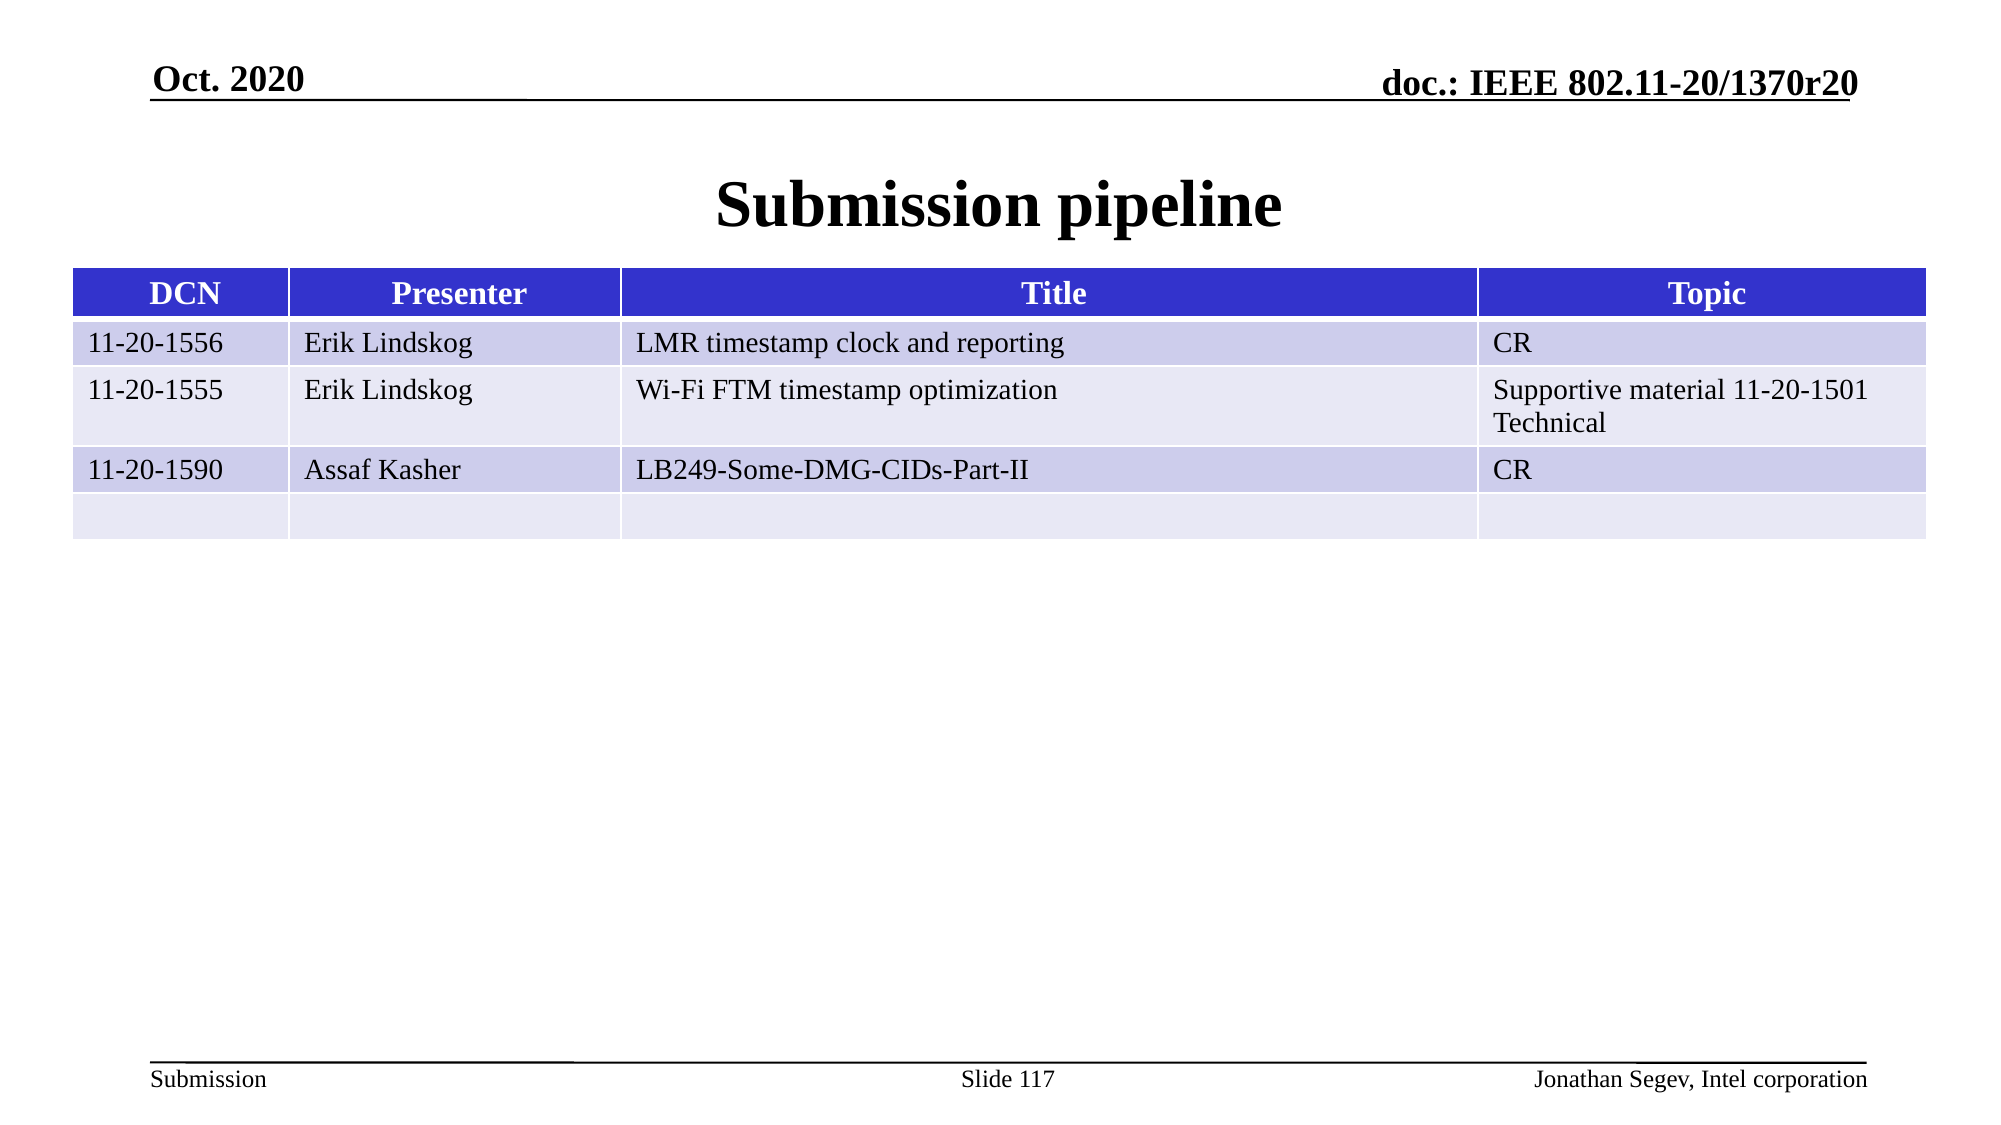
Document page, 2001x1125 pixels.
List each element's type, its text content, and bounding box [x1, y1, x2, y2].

table_cell 11-20-1556 [73, 322, 288, 365]
table_header Topic [1479, 268, 1926, 316]
table_cell Supportive material 11-20-1501 Technical [1479, 367, 1926, 445]
table_cell Wi-Fi FTM timestamp optimization [622, 367, 1477, 445]
table_cell [73, 494, 288, 539]
table_cell CR [1479, 447, 1926, 492]
table_cell [1479, 494, 1926, 539]
table_cell Assaf Kasher [290, 447, 620, 492]
table_cell LMR timestamp clock and reporting [622, 322, 1477, 365]
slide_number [152, 54, 563, 100]
table_cell 11-20-1555 [73, 367, 288, 445]
table_cell 11-20-1590 [73, 447, 288, 492]
table_cell [622, 494, 1477, 539]
table_cell [290, 494, 620, 539]
slide_number Slide 117 [950, 1061, 1067, 1123]
table_cell LB249-Some-DMG-CIDs-Part-II [622, 447, 1477, 492]
table_header Presenter [290, 268, 620, 316]
footer Jonathan Segev, Intel corporation [1171, 1061, 1869, 1093]
table_cell Erik Lindskog [290, 367, 620, 445]
table_header Title [622, 268, 1477, 316]
table_cell CR [1479, 322, 1926, 365]
table_cell Erik Lindskog [290, 322, 620, 365]
table_header DCN [73, 268, 288, 316]
title Submission pipeline [149, 112, 1850, 266]
